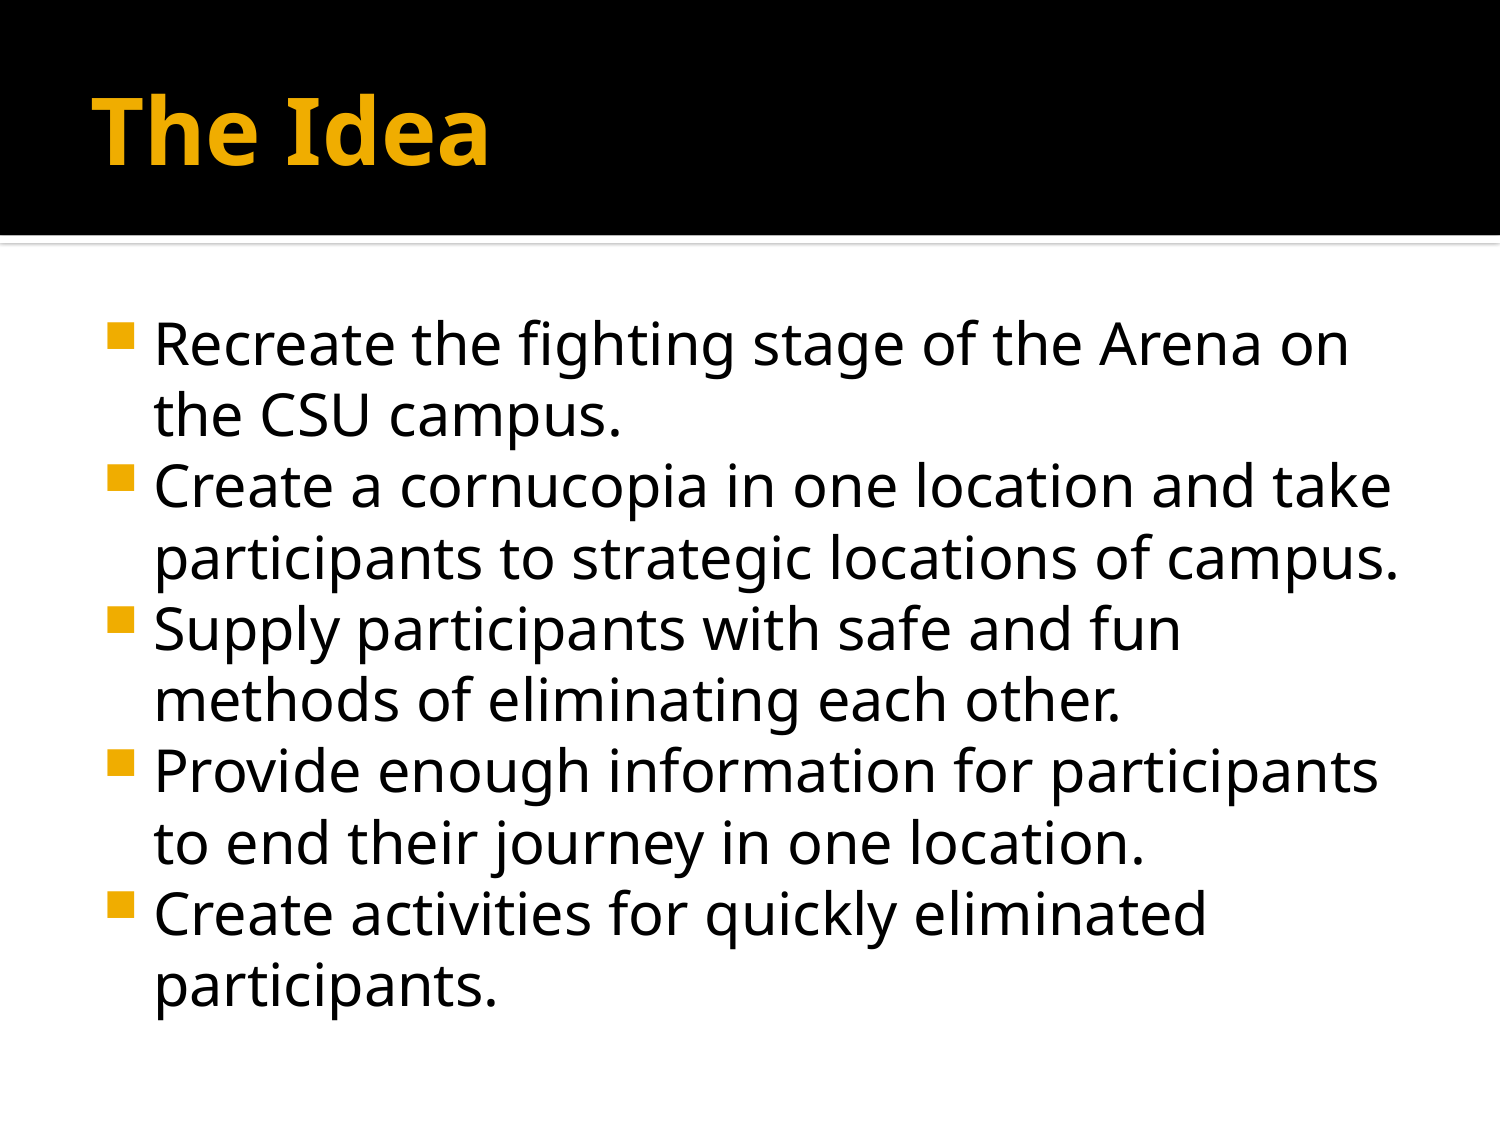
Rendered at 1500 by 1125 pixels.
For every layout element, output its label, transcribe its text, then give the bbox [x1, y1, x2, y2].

list Recreate the fighting stage of the Arena on the CSU campus. Create a cornucopia in one location and take participants to strategic locations of campus. Supply participants with safe and fun methods of eliminating each other. Provide enough information for participants to end their journey in one location. Create activities for quickly eliminated participants. [75, 291, 1425, 1050]
title The Idea [75, 25, 1425, 231]
